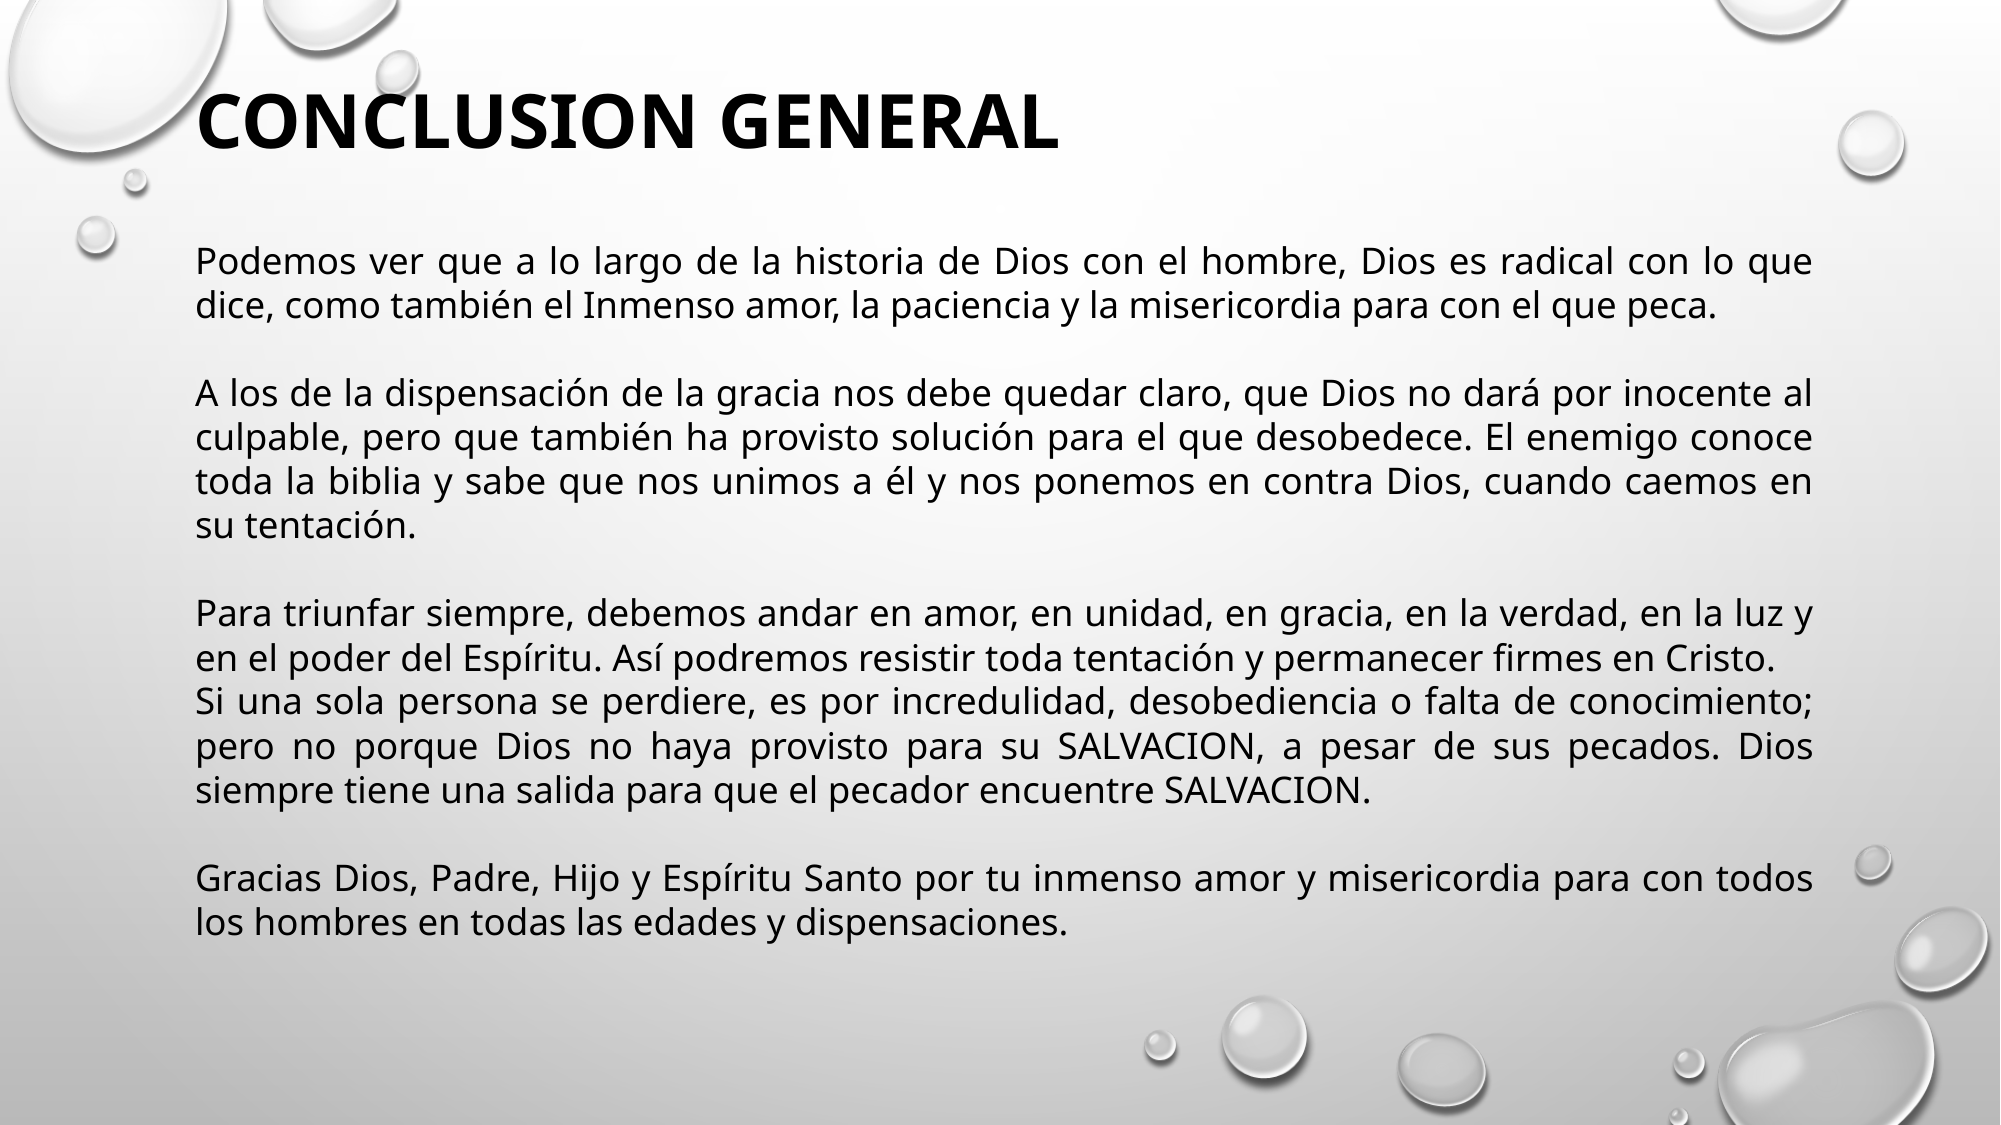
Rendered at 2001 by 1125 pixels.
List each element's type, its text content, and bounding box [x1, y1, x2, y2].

title CONCLUSION GENERAL [180, 47, 1830, 201]
picture [0, 0, 2000, 1125]
list Podemos ver que a lo largo de la historia de Dios con el hombre, Dios es radical con lo que dice, como también el Inmenso amor, la paciencia y la misericordia para con el que peca. A los de la dispensación de la gracia nos debe quedar claro, que Dios no dará por inocente al culpable, pero que también ha provisto solución para el que desobedece. El enemigo conoce toda la biblia y sabe que nos unimos a él y nos ponemos en contra Dios, cuando caemos en su tentación. Para triunfar siempre, debemos andar en amor, en unidad, en gracia, en la verdad, en la luz y en el poder del Espíritu. Así podremos resistir toda tentación y permanecer firmes en Cristo. Si una sola persona se perdiere, es por incredulidad, desobediencia o falta de conocimiento; pero no porque Dios no haya provisto para su SALVACION, a pesar de sus pecados. Dios siempre tiene una salida para que el pecador encuentre SALVACION. Gracias Dios, Padre, Hijo y Espíritu Santo por tu inmenso amor y misericordia para con todos los hombres en todas las edades y dispensaciones. [180, 230, 1830, 974]
